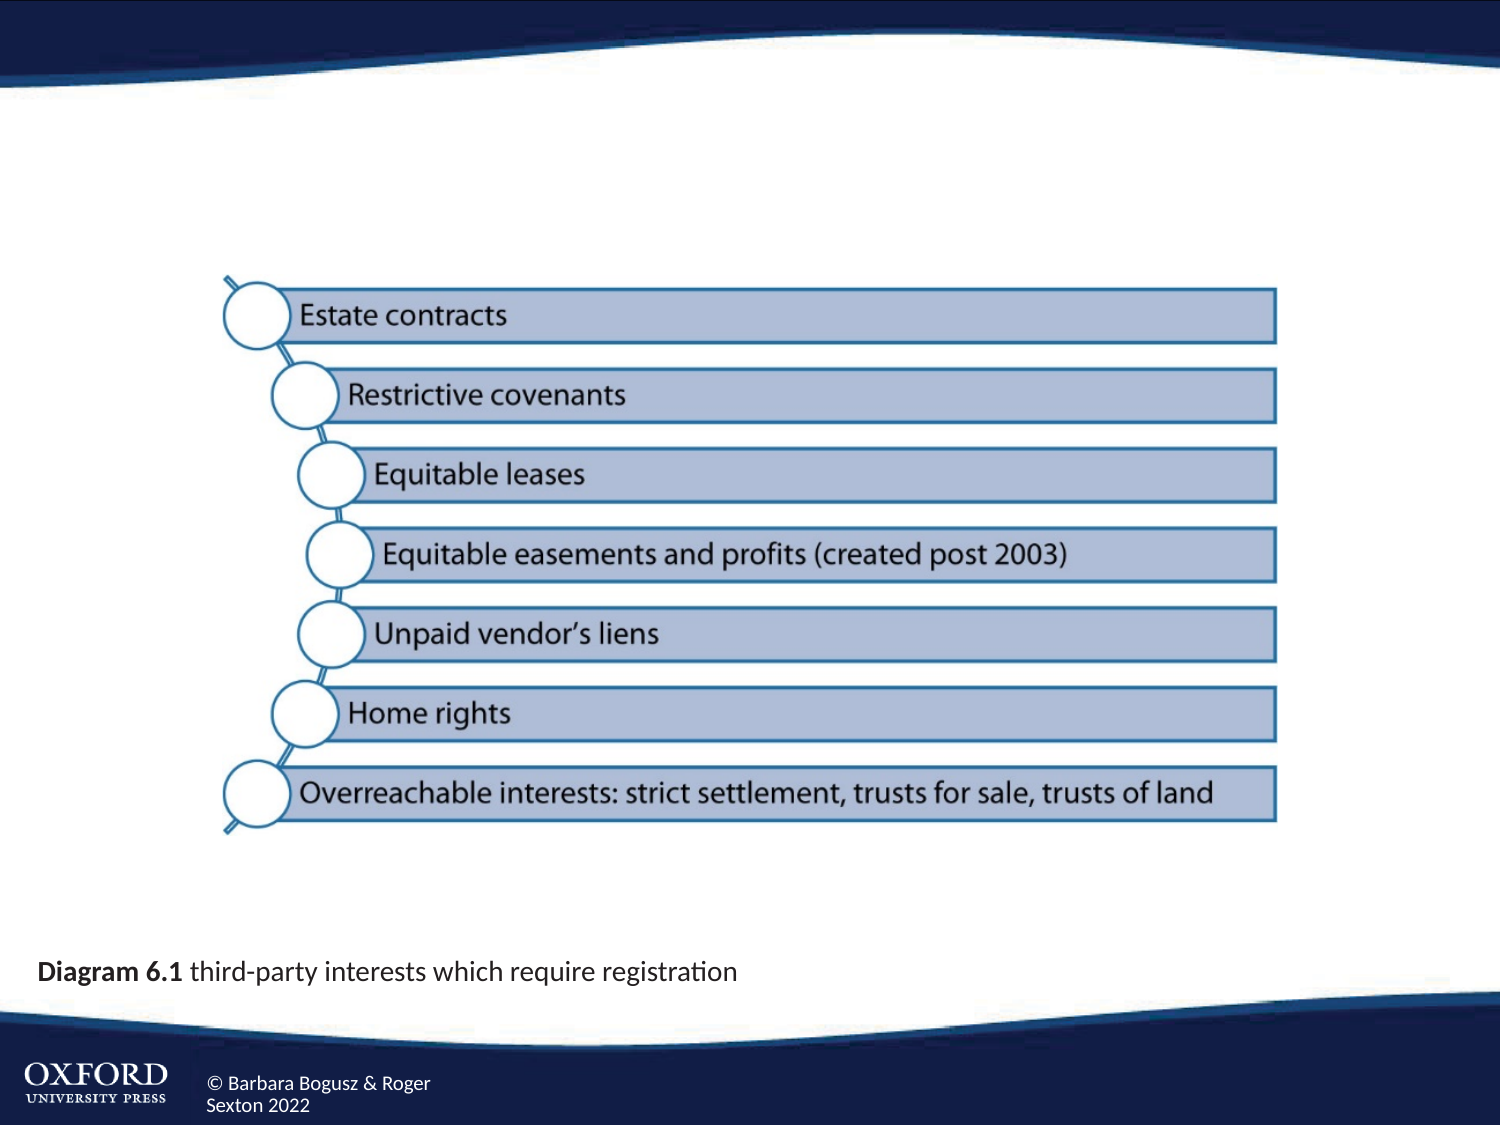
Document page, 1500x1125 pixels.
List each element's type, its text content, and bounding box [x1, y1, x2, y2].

footer © Barbara Bogusz & Roger Sexton 2022 [204, 1072, 479, 1125]
picture [0, 0, 1500, 1125]
title Diagram 6.1 third-party interests which require registration [37, 952, 1463, 988]
